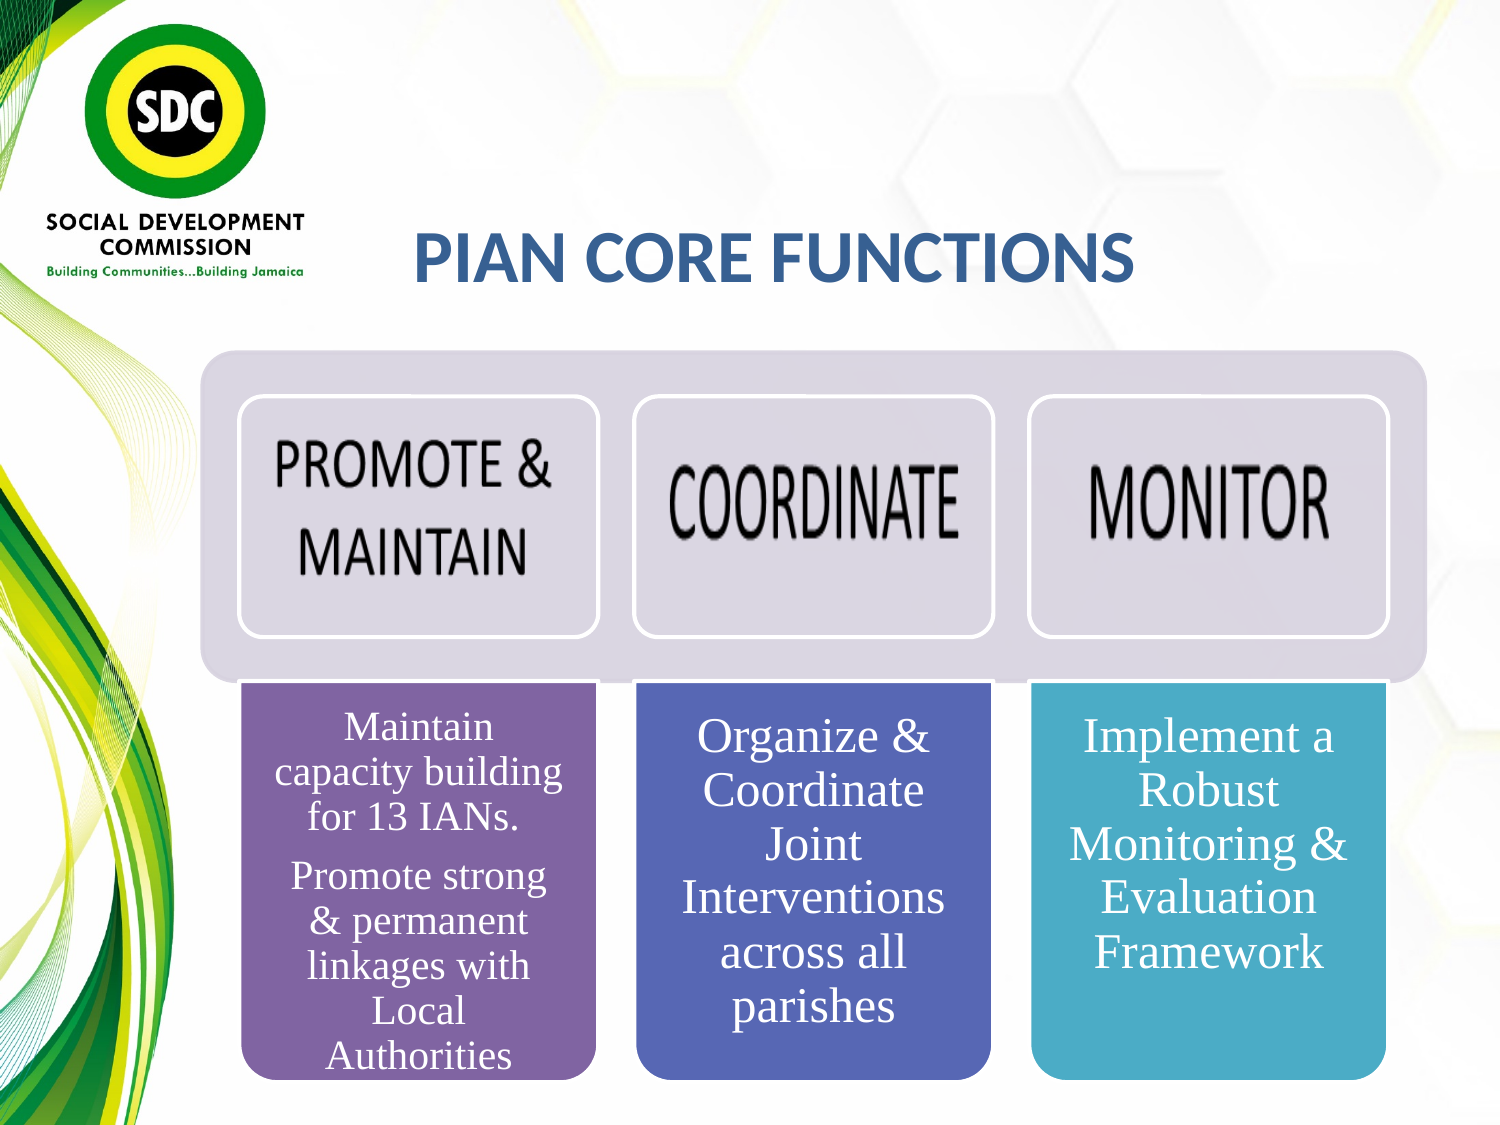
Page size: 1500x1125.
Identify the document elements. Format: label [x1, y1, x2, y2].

picture [0, 0, 1500, 1125]
list [202, 352, 1426, 1083]
